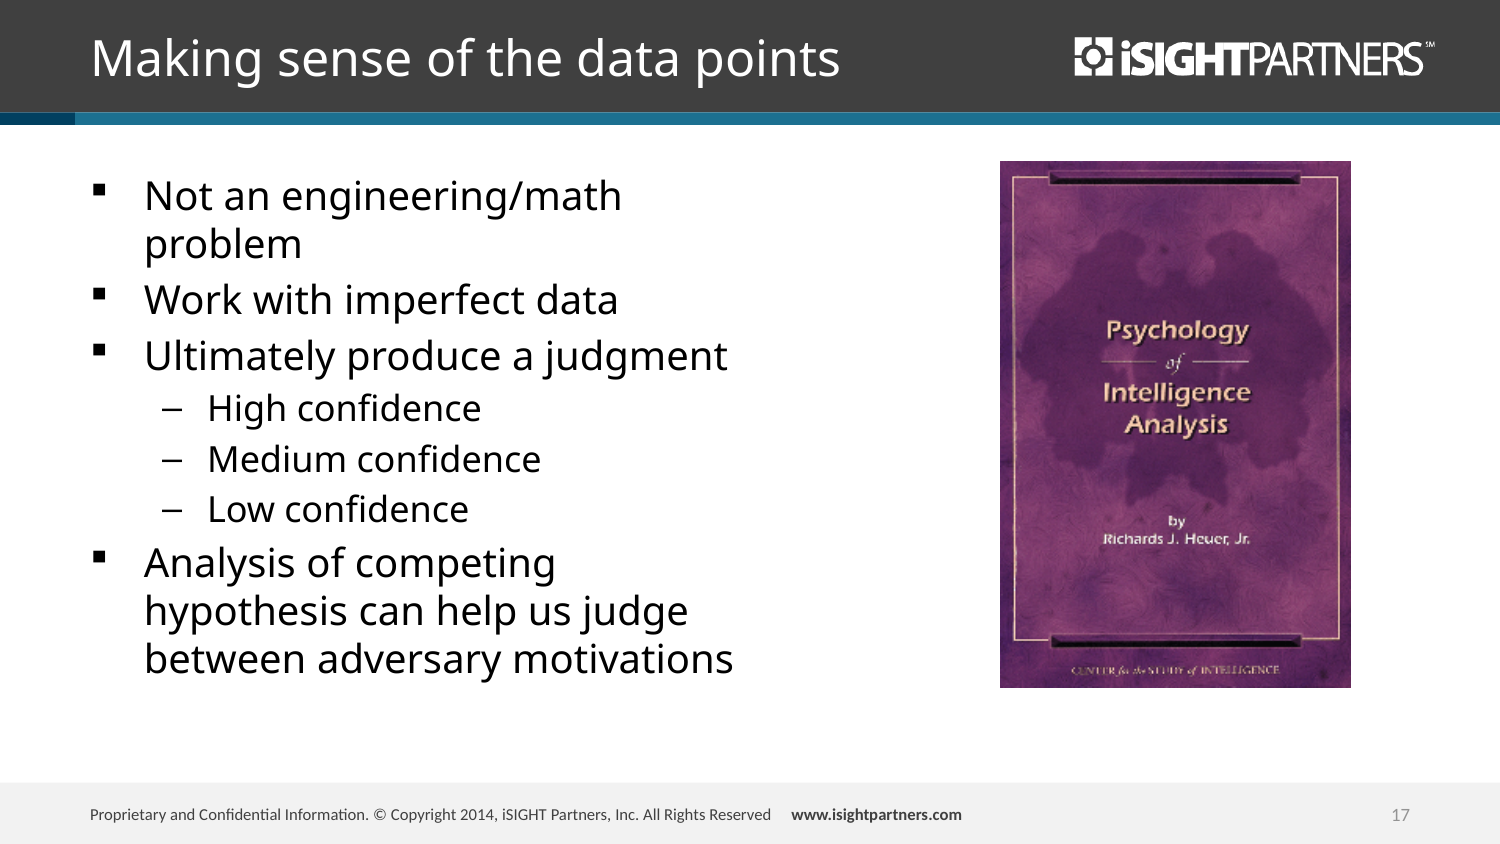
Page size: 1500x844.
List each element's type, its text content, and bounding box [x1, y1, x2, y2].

list Not an engineering/math problem Work with imperfect data Ultimately produce a judgment High confidence Medium confidence Low confidence Analysis of competing hypothesis can help us judge between adversary motivations [75, 163, 753, 702]
footer Proprietary and Confidential Information. © Copyright 2014, iSIGHT Partners, Inc. All Rights Reserved www.isightpartners.com [75, 795, 1066, 833]
picture [999, 161, 1351, 689]
title Making sense of the data points [75, 9, 1049, 103]
slide_number 17 [1121, 793, 1425, 834]
picture [1074, 37, 1435, 76]
